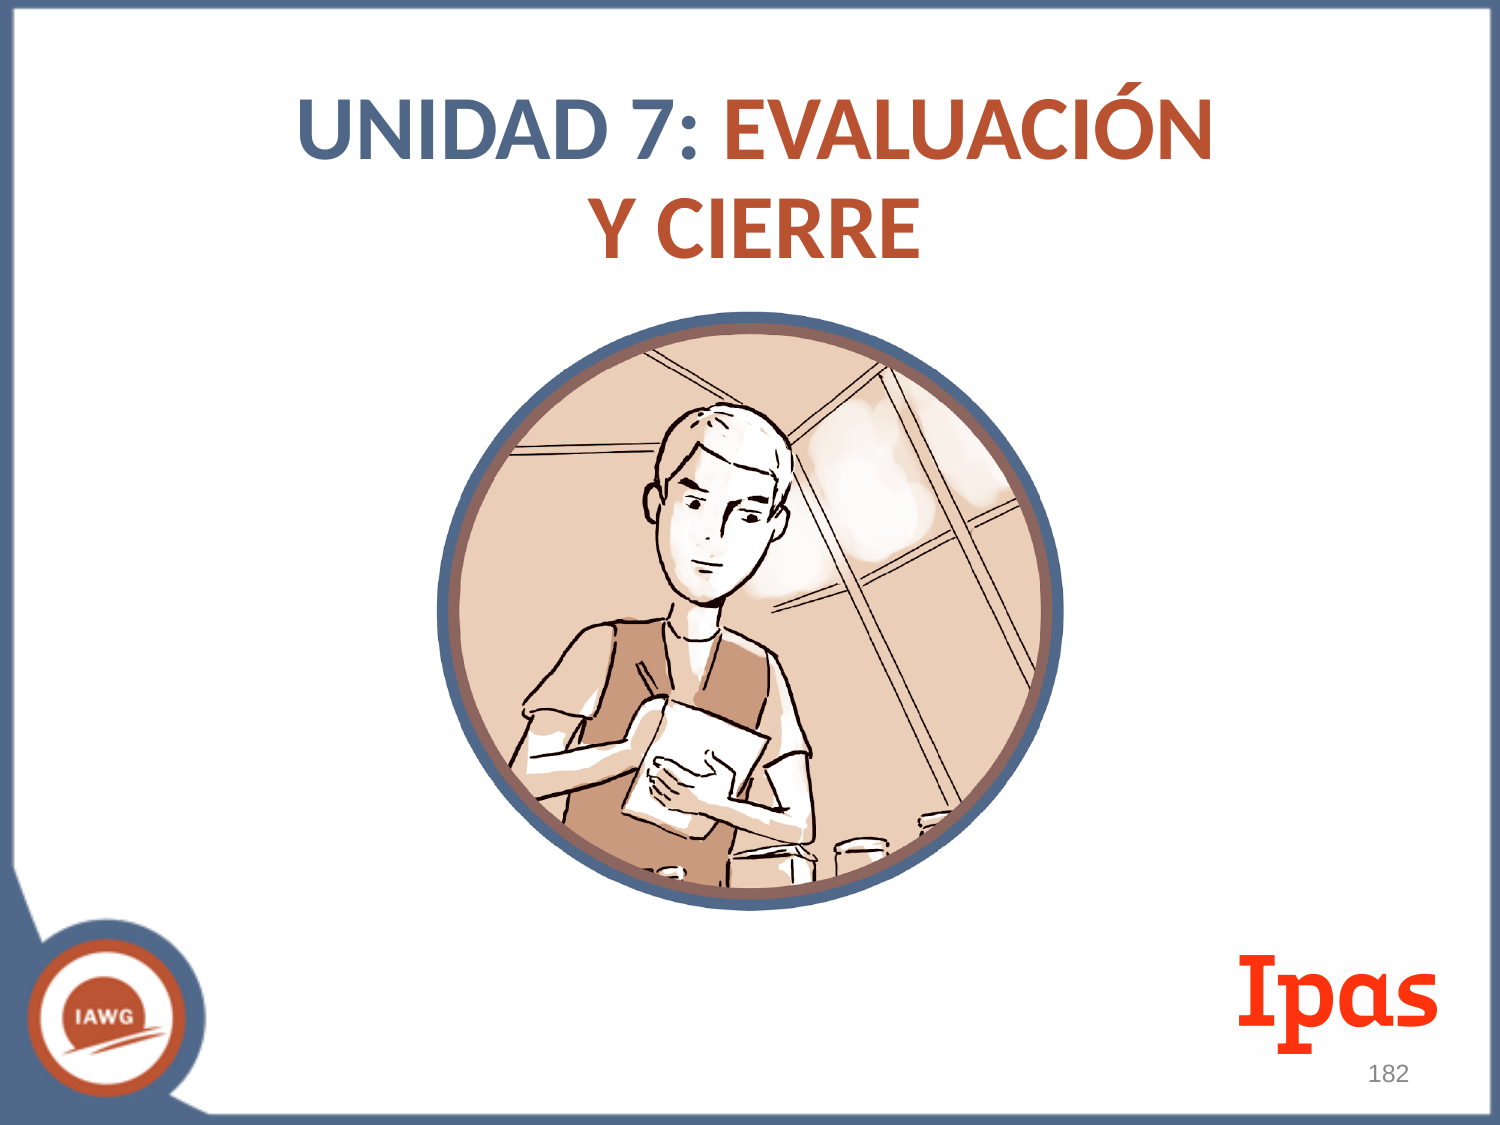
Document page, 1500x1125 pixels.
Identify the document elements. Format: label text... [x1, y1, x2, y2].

title UNIDAD 7: EVALUACIÓN Y CIERRE [255, 44, 1257, 286]
slide_number ‹#› [1074, 1042, 1425, 1103]
picture [0, 0, 1500, 1125]
